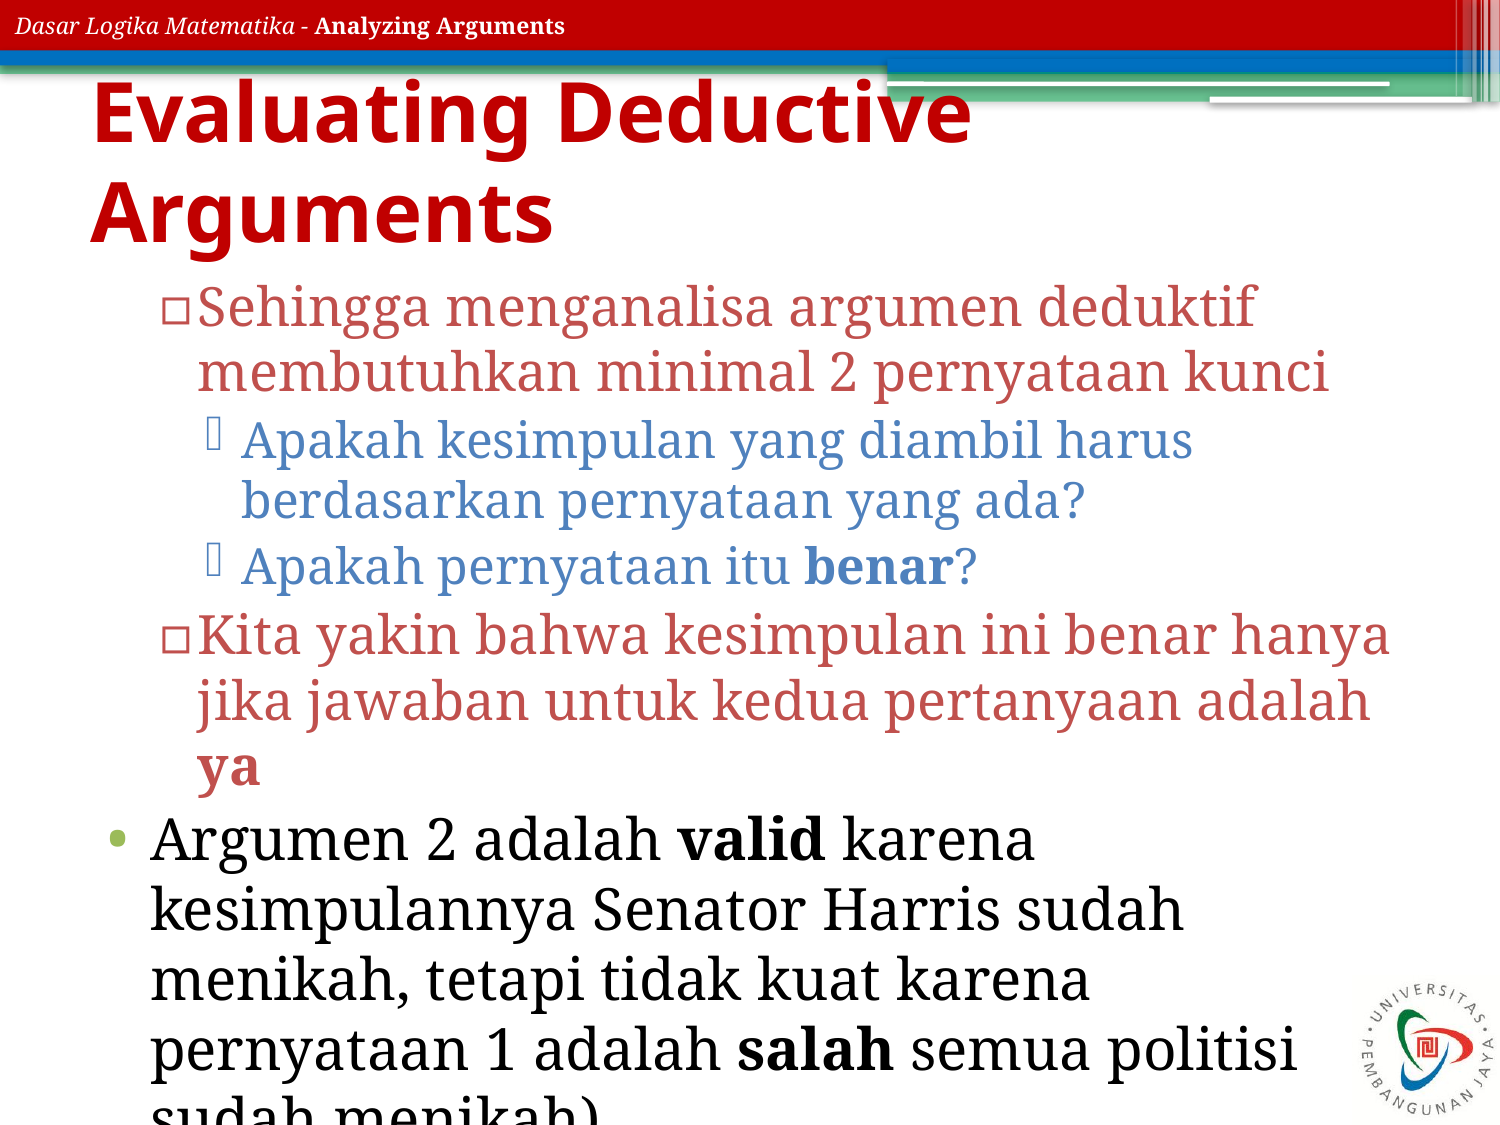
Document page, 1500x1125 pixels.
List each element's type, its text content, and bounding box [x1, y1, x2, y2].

title Evaluating Deductive Arguments [75, 72, 1425, 248]
list Sehingga menganalisa argumen deduktif membutuhkan minimal 2 pernyataan kunci Apakah kesimpulan yang diambil harus berdasarkan pernyataan yang ada? Apakah pernyataan itu benar? Kita yakin bahwa kesimpulan ini benar hanya jika jawaban untuk kedua pertanyaan adalah ya Argumen 2 adalah valid karena kesimpulannya Senator Harris sudah menikah, tetapi tidak kuat karena pernyataan 1 adalah salah semua politisi sudah menikah) [75, 264, 1425, 1029]
picture [1352, 975, 1500, 1125]
